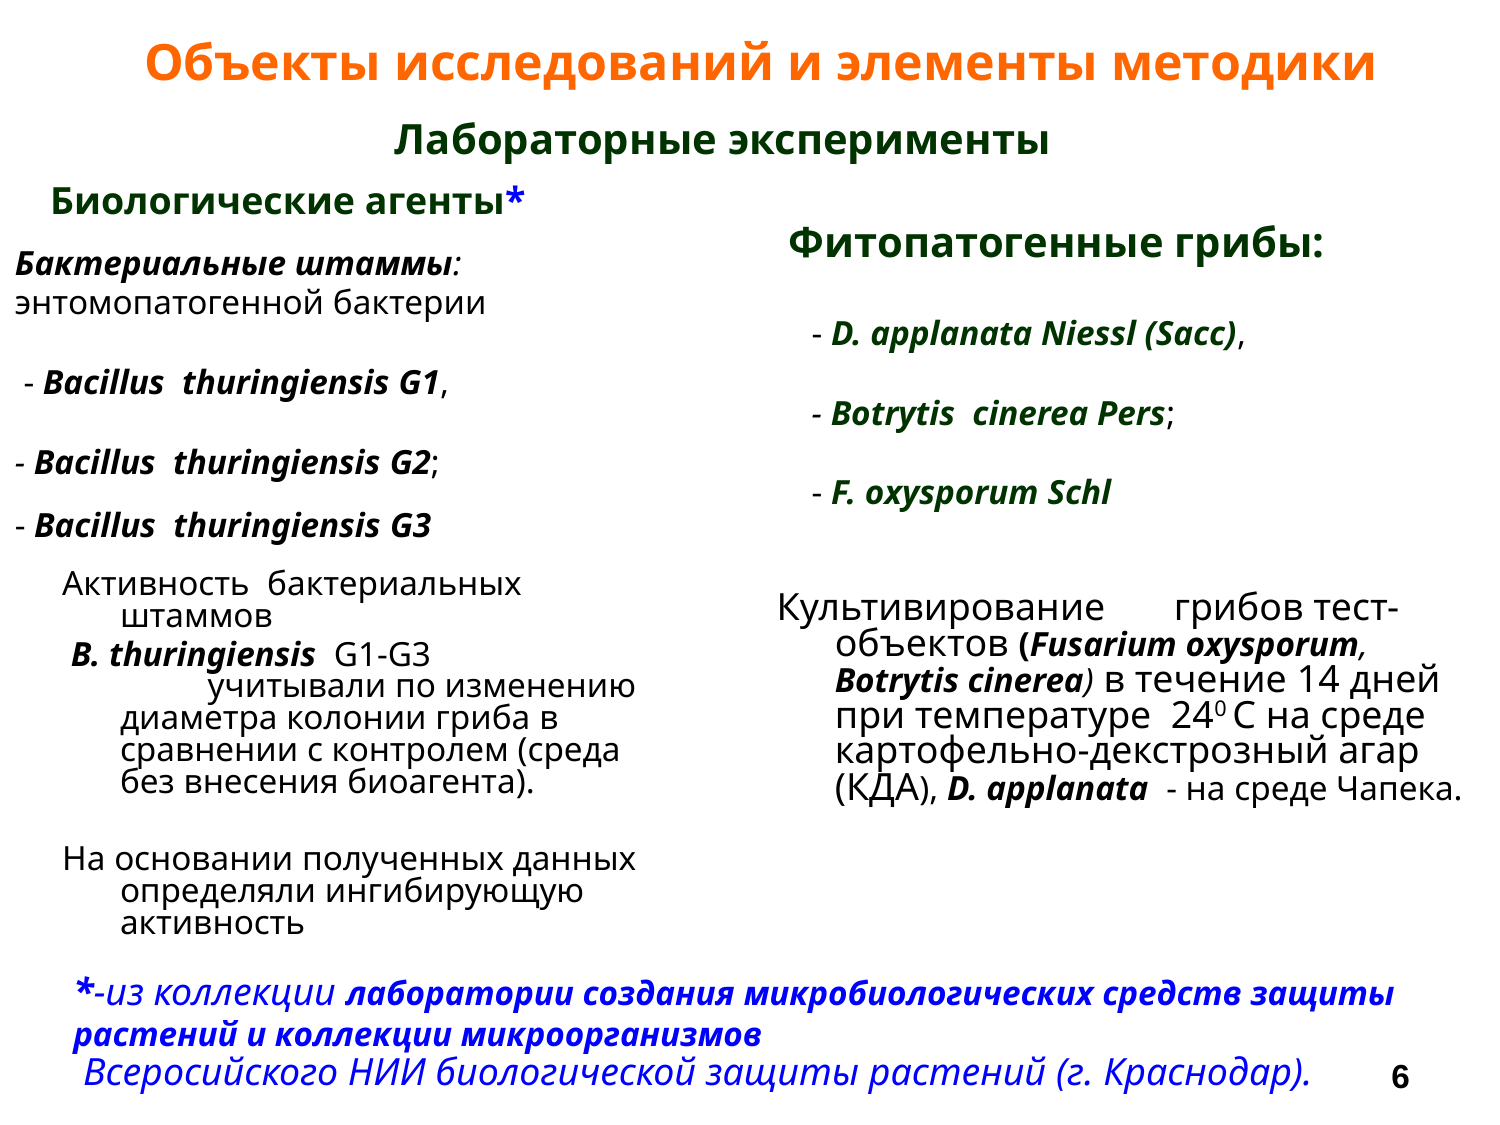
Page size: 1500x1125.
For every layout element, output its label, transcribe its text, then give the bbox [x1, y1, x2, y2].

text_box Объекты исследований и элементы методики [129, 23, 1393, 99]
text_box Фитопатогенные грибы: [773, 199, 1418, 282]
text_box Бактериальные штаммы: энтомопатогенной бактерии - Bacillus thuringiensis G1, - Bacillus thuringiensis G2; - Bacillus thuringiensis G3 [0, 234, 598, 591]
text_box *-из коллекции лаборатории создания микробиологических средств защиты растений и коллекции микроорганизмов Всеросийского НИИ биологической защиты растений (г. Краснодар). [58, 960, 1442, 1102]
text_box Лабораторные эксперименты [70, 105, 1376, 171]
text_box Культивирование грибов тест-объектов (Fusarium oxysporum, Botrytis cinerea) в течение 14 дней при температуре 240 С на среде картофельно-декстрозный агар (КДА), D. applanata - на среде Чапека. [761, 574, 1500, 825]
text_box Биологические агенты* [35, 163, 680, 236]
list Активность бактериальных штаммов B. thuringiensis G1-G3 учитывали по изменению диаметра колонии гриба в сравнении с контролем (среда без внесения биоагента). На основании полученных данных определяли ингибирующую активность [46, 562, 657, 953]
text_box - D. applanata Niessl (Sacc), - Botrytis cinerea Pers; - F. oxysporum Schl [796, 304, 1407, 639]
